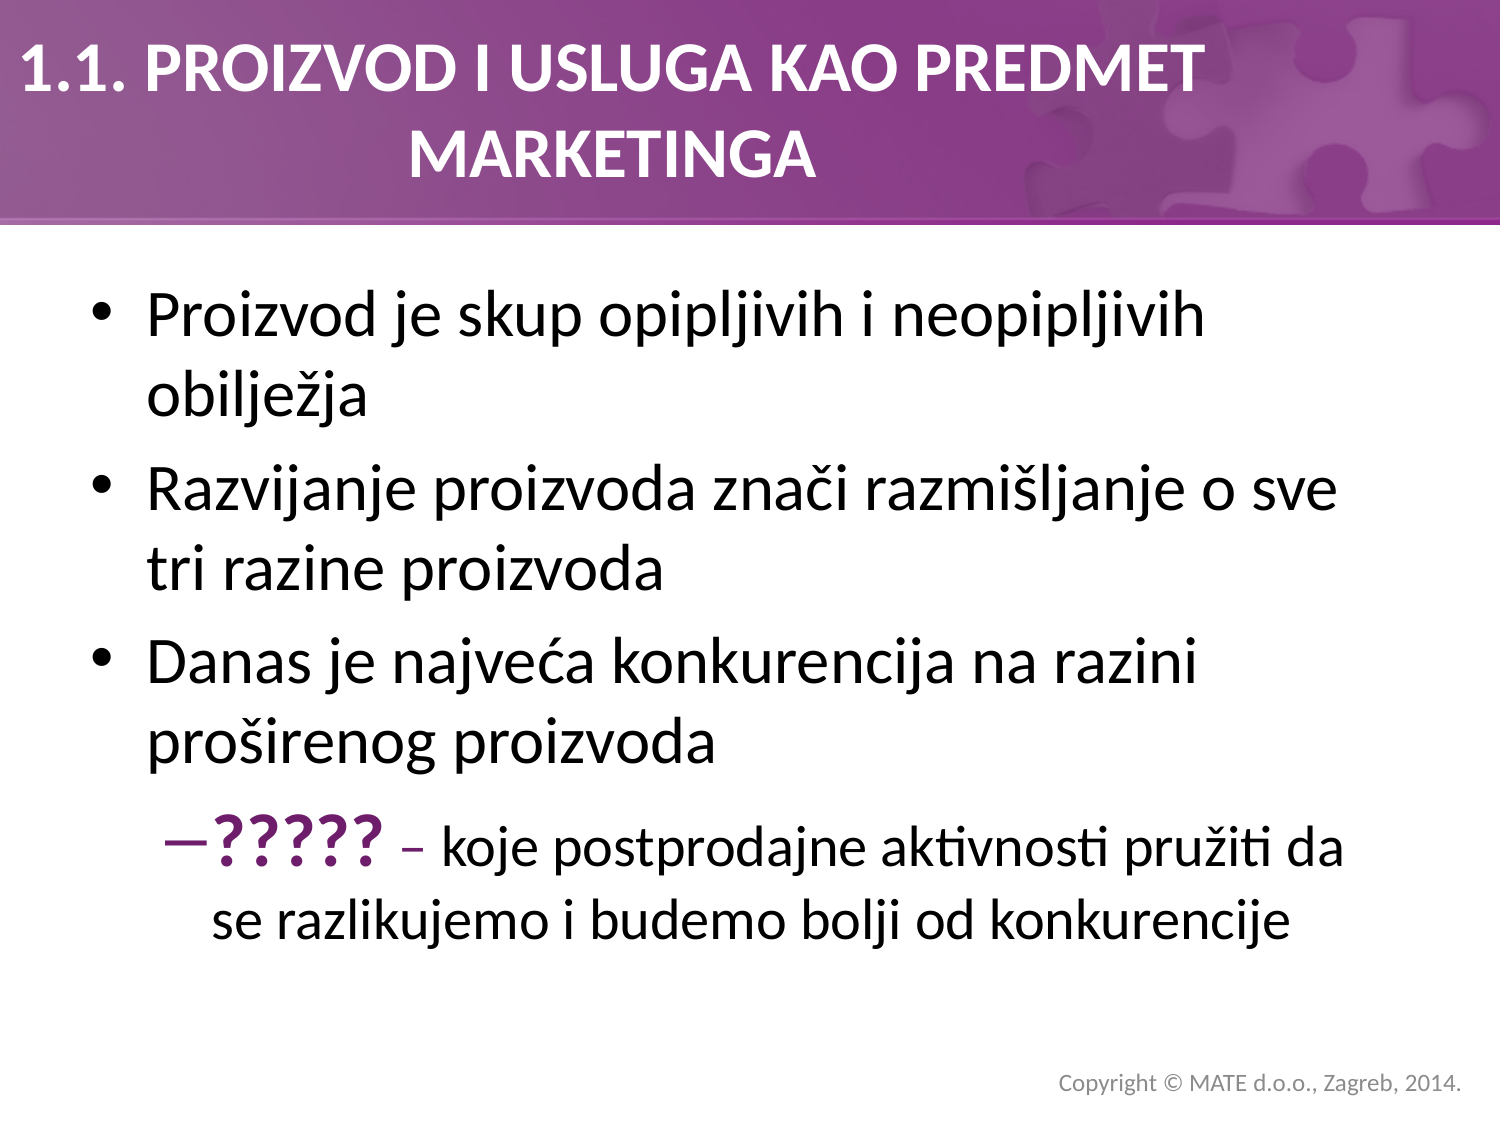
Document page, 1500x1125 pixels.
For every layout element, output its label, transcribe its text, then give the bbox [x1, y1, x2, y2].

footer Copyright © MATE d.o.o., Zagreb, 2014. [702, 1058, 1478, 1104]
picture [0, 0, 1500, 225]
list Proizvod je skup opipljivih i neopipljivih obilježja Razvijanje proizvoda znači razmišljanje o sve tri razine proizvoda Danas je najveća konkurencija na razini proširenog proizvoda ????? – koje postprodajne aktivnosti pružiti da se razlikujemo i budemo bolji od konkurencije [75, 262, 1425, 1005]
title 1.1. PROIZVOD I USLUGA KAO PREDMET MARKETINGA [0, 12, 1225, 200]
